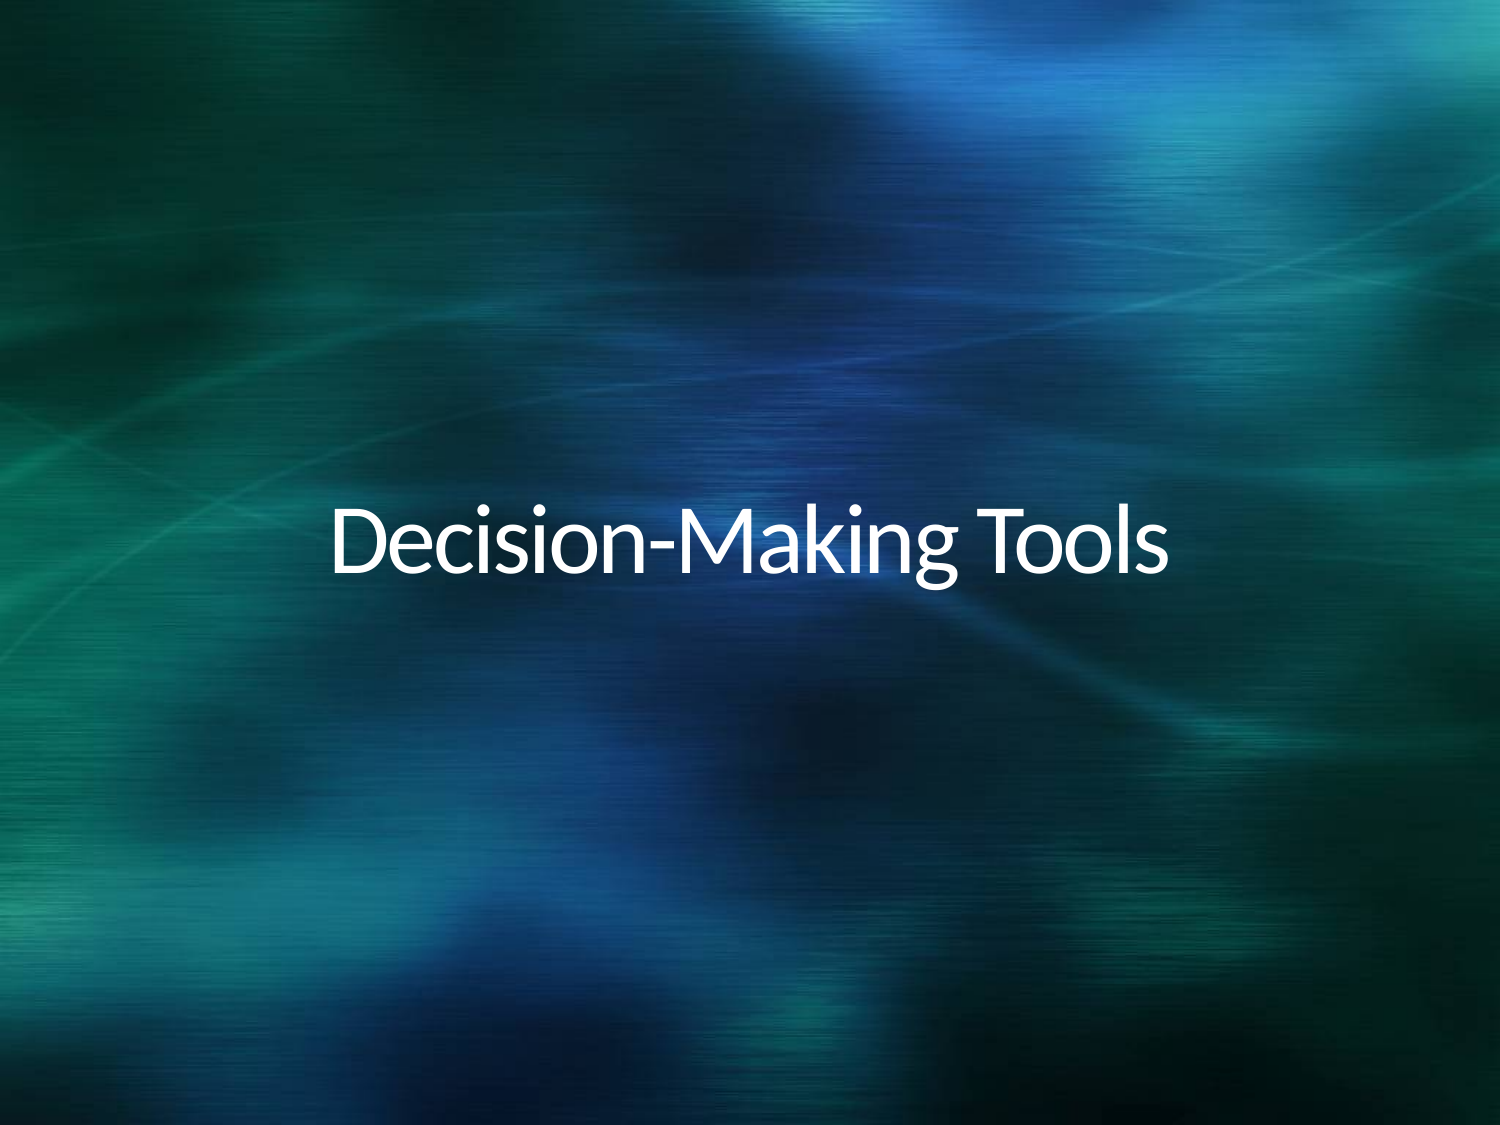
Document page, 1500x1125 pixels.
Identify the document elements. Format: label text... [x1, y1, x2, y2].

title Decision-Making Tools [62, 487, 1438, 597]
picture [0, 0, 1500, 1125]
